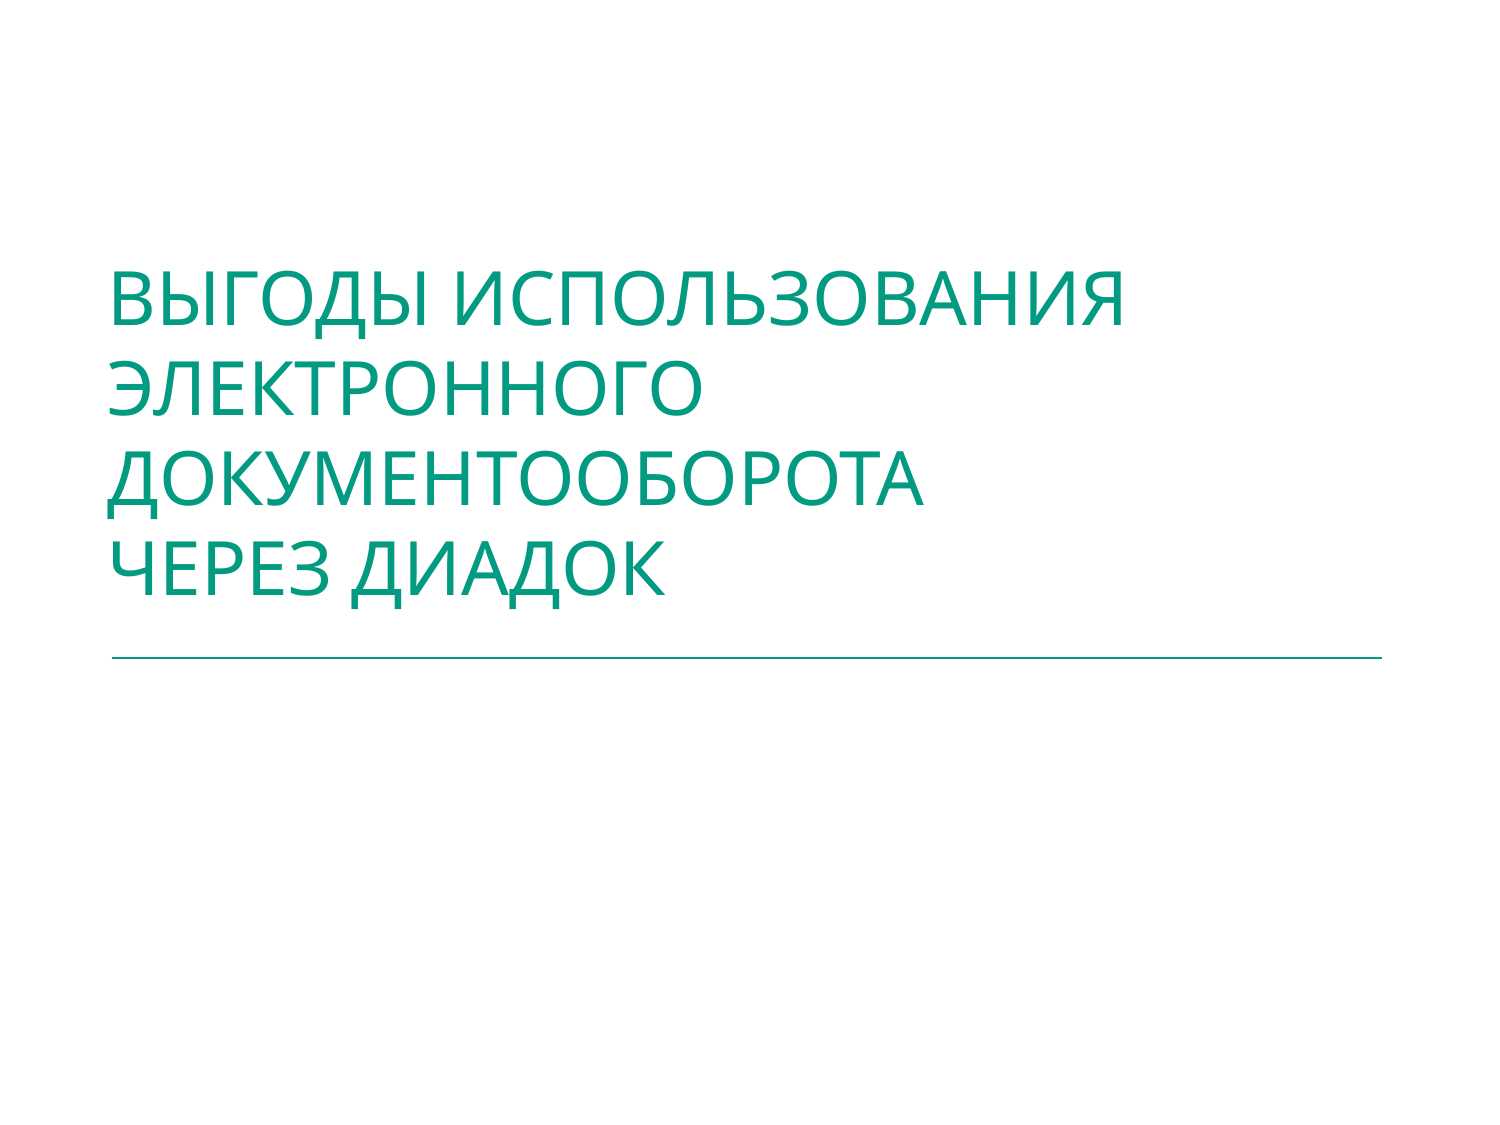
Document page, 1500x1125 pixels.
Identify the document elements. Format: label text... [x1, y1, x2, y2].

text_box ВЫГОДЫ ИСПОЛЬЗОВАНИЯ ЭЛЕКТРОННОГО ДОКУМЕНТООБОРОТА ЧЕРЕЗ ДИАДОК [92, 240, 1466, 619]
